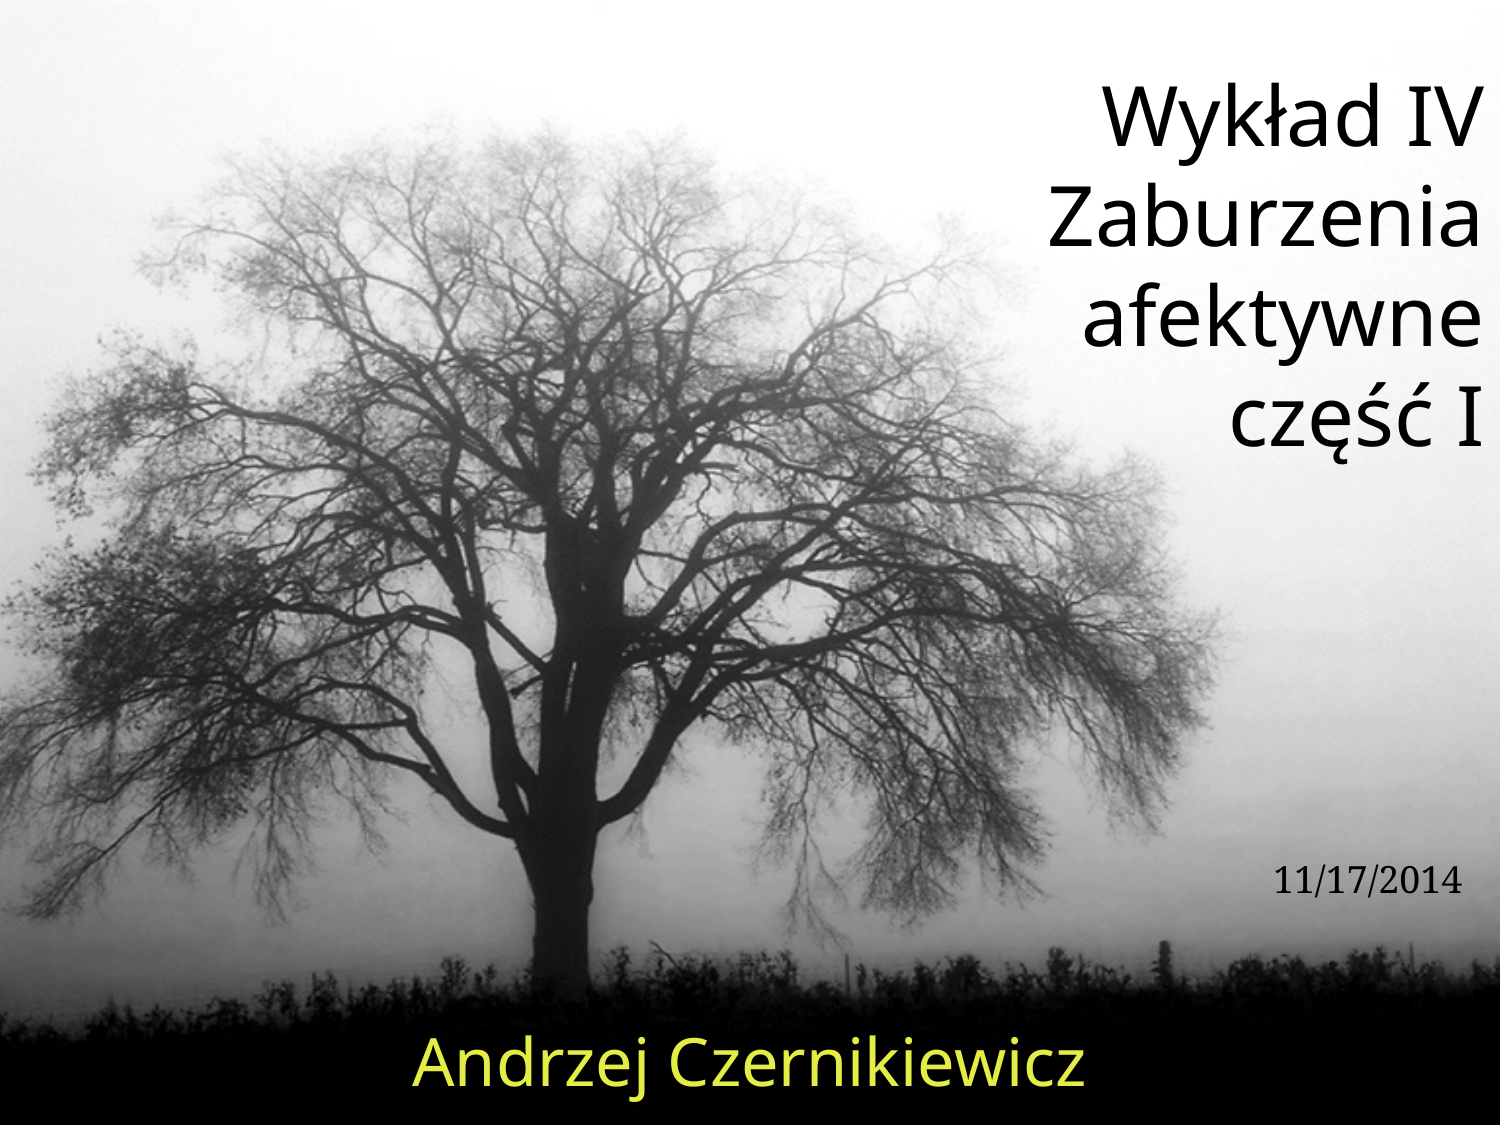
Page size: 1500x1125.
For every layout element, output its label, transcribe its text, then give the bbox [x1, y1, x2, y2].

subtitle Andrzej Czernikiewicz [0, 1012, 1500, 1125]
picture [0, 0, 1500, 1012]
title Wykład IV Zaburzenia afektywne część I [762, 38, 1500, 489]
text_box 11/17/2014 [1258, 848, 1478, 954]
